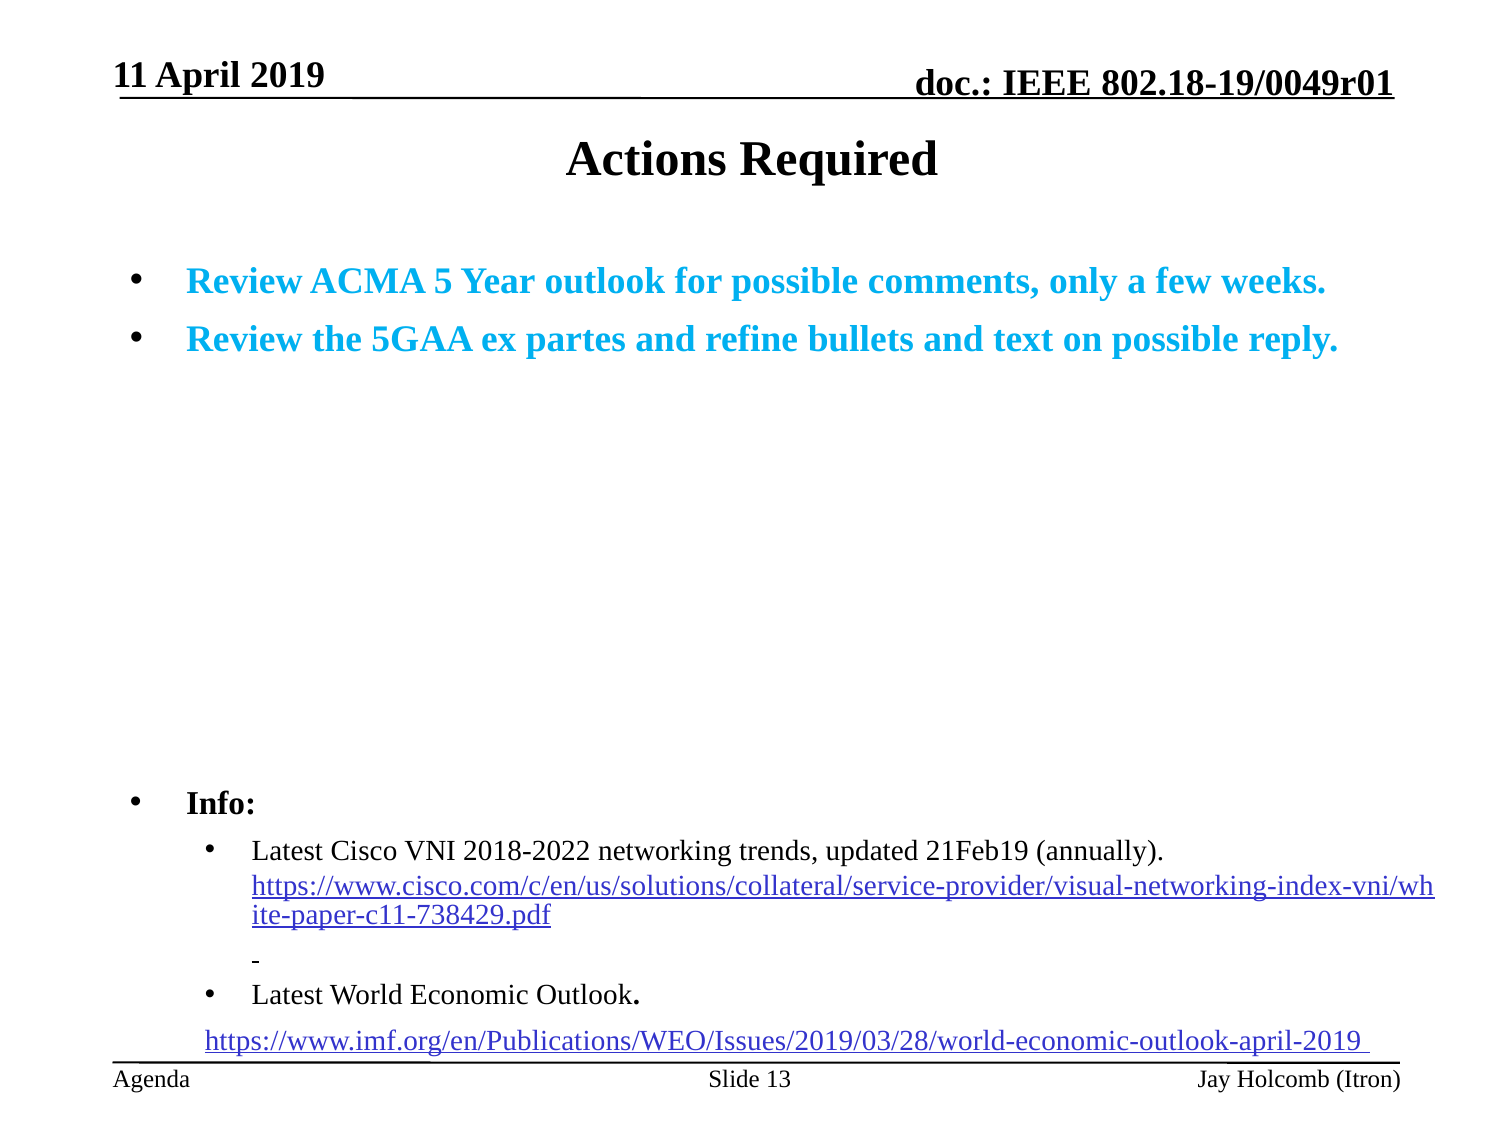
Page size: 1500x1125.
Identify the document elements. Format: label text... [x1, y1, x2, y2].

slide_number Slide 13 [699, 1061, 800, 1123]
list Review ACMA 5 Year outlook for possible comments, only a few weeks. Review the 5GAA ex partes and refine bullets and text on possible reply. Info: Latest Cisco VNI 2018-2022 networking trends, updated 21Feb19 (annually). https://www.cisco.com/c/en/us/solutions/collateral/service-provider/visual-networking-index-vni/white-paper-c11-738429.pdf Latest World Economic Outlook. https://www.imf.org/en/Publications/WEO/Issues/2019/03/28/world-economic-outlook-april-2019 [114, 190, 1452, 1022]
footer Jay Holcomb (Itron) [878, 1061, 1402, 1093]
title Actions Required [114, 103, 1390, 190]
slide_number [112, 49, 488, 95]
